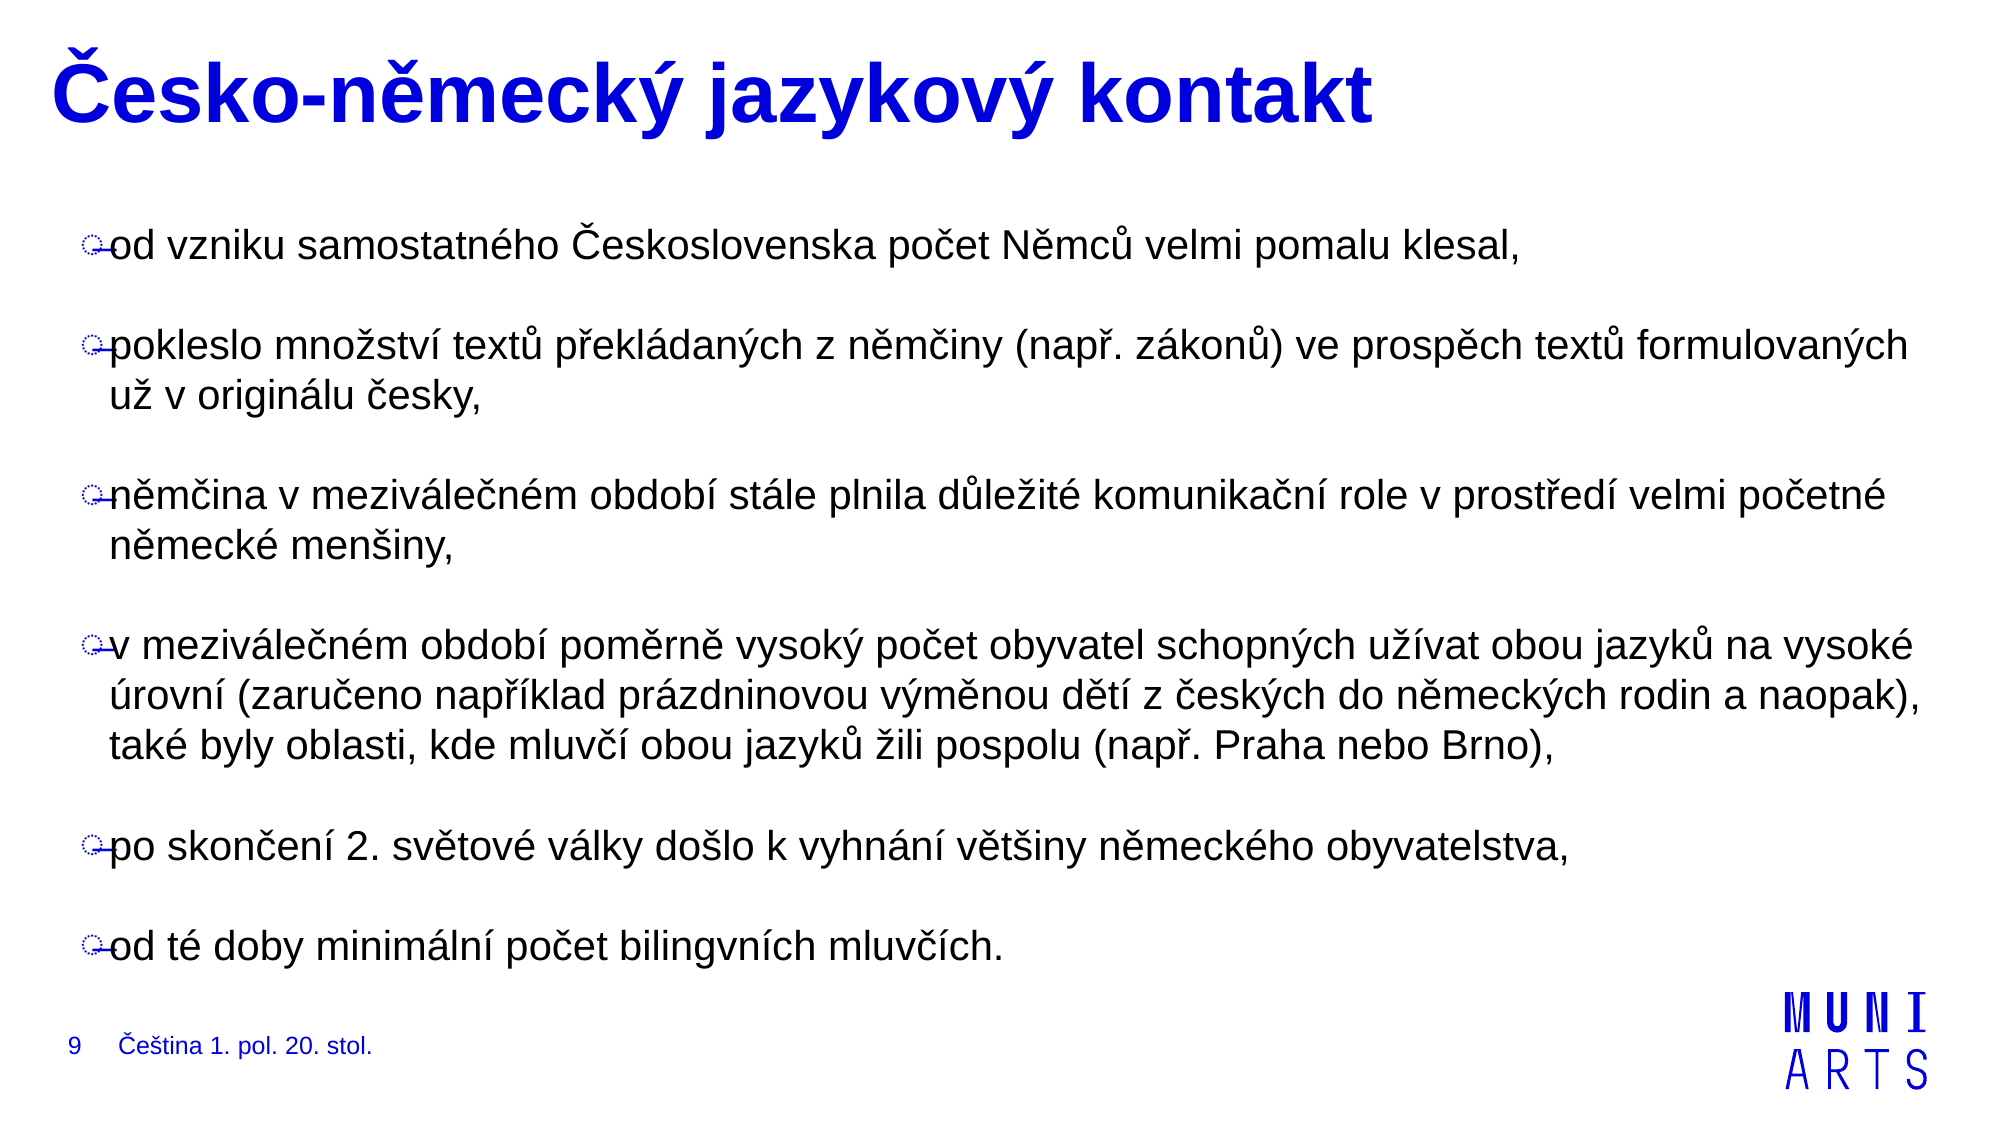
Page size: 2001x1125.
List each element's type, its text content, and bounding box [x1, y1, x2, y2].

title Česko-německý jazykový kontakt [51, 56, 1885, 151]
slide_number 9 [67, 1024, 110, 1066]
list od vzniku samostatného Československa počet Němců velmi pomalu klesal, pokleslo množství textů překládaných z němčiny (např. zákonů) ve prospěch textů formulovaných už v originálu česky, němčina v meziválečném období stále plnila důležité komunikační role v prostředí velmi početné německé menšiny, v meziválečném období poměrně vysoký počet obyvatel schopných užívat obou jazyků na vysoké úrovní (zaručeno například prázdninovou výměnou dětí z českých do německých rodin a naopak), také byly oblasti, kde mluvčí obou jazyků žili pospolu (např. Praha nebo Brno), po skončení 2. světové války došlo k vyhnání většiny německého obyvatelstva, od té doby minimální počet bilingvních mluvčích. [67, 217, 1943, 858]
footer Čeština 1. pol. 20. stol. [118, 1023, 1418, 1066]
